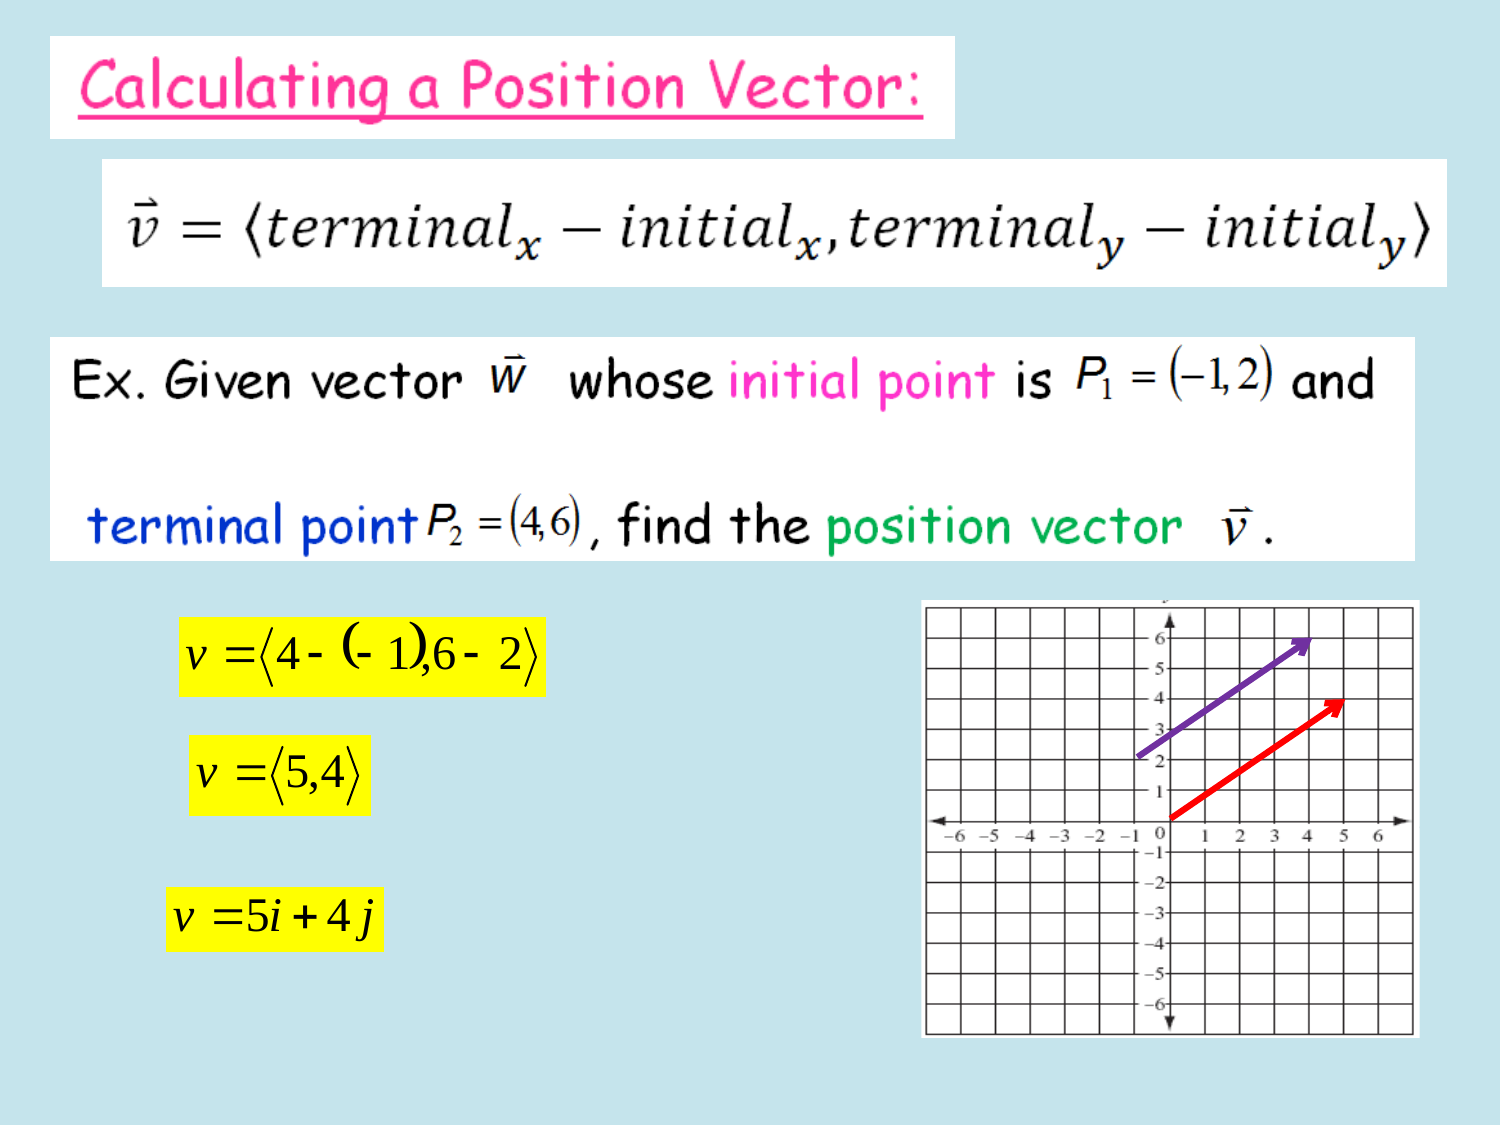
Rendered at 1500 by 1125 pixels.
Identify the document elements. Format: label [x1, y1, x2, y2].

text_box [166, 887, 385, 953]
text_box [1170, 698, 1346, 819]
picture [102, 159, 1447, 287]
text_box [189, 735, 372, 817]
picture [49, 36, 955, 139]
text_box [178, 616, 546, 698]
text_box [1137, 637, 1313, 758]
picture [49, 337, 1415, 561]
picture [920, 599, 1420, 1038]
